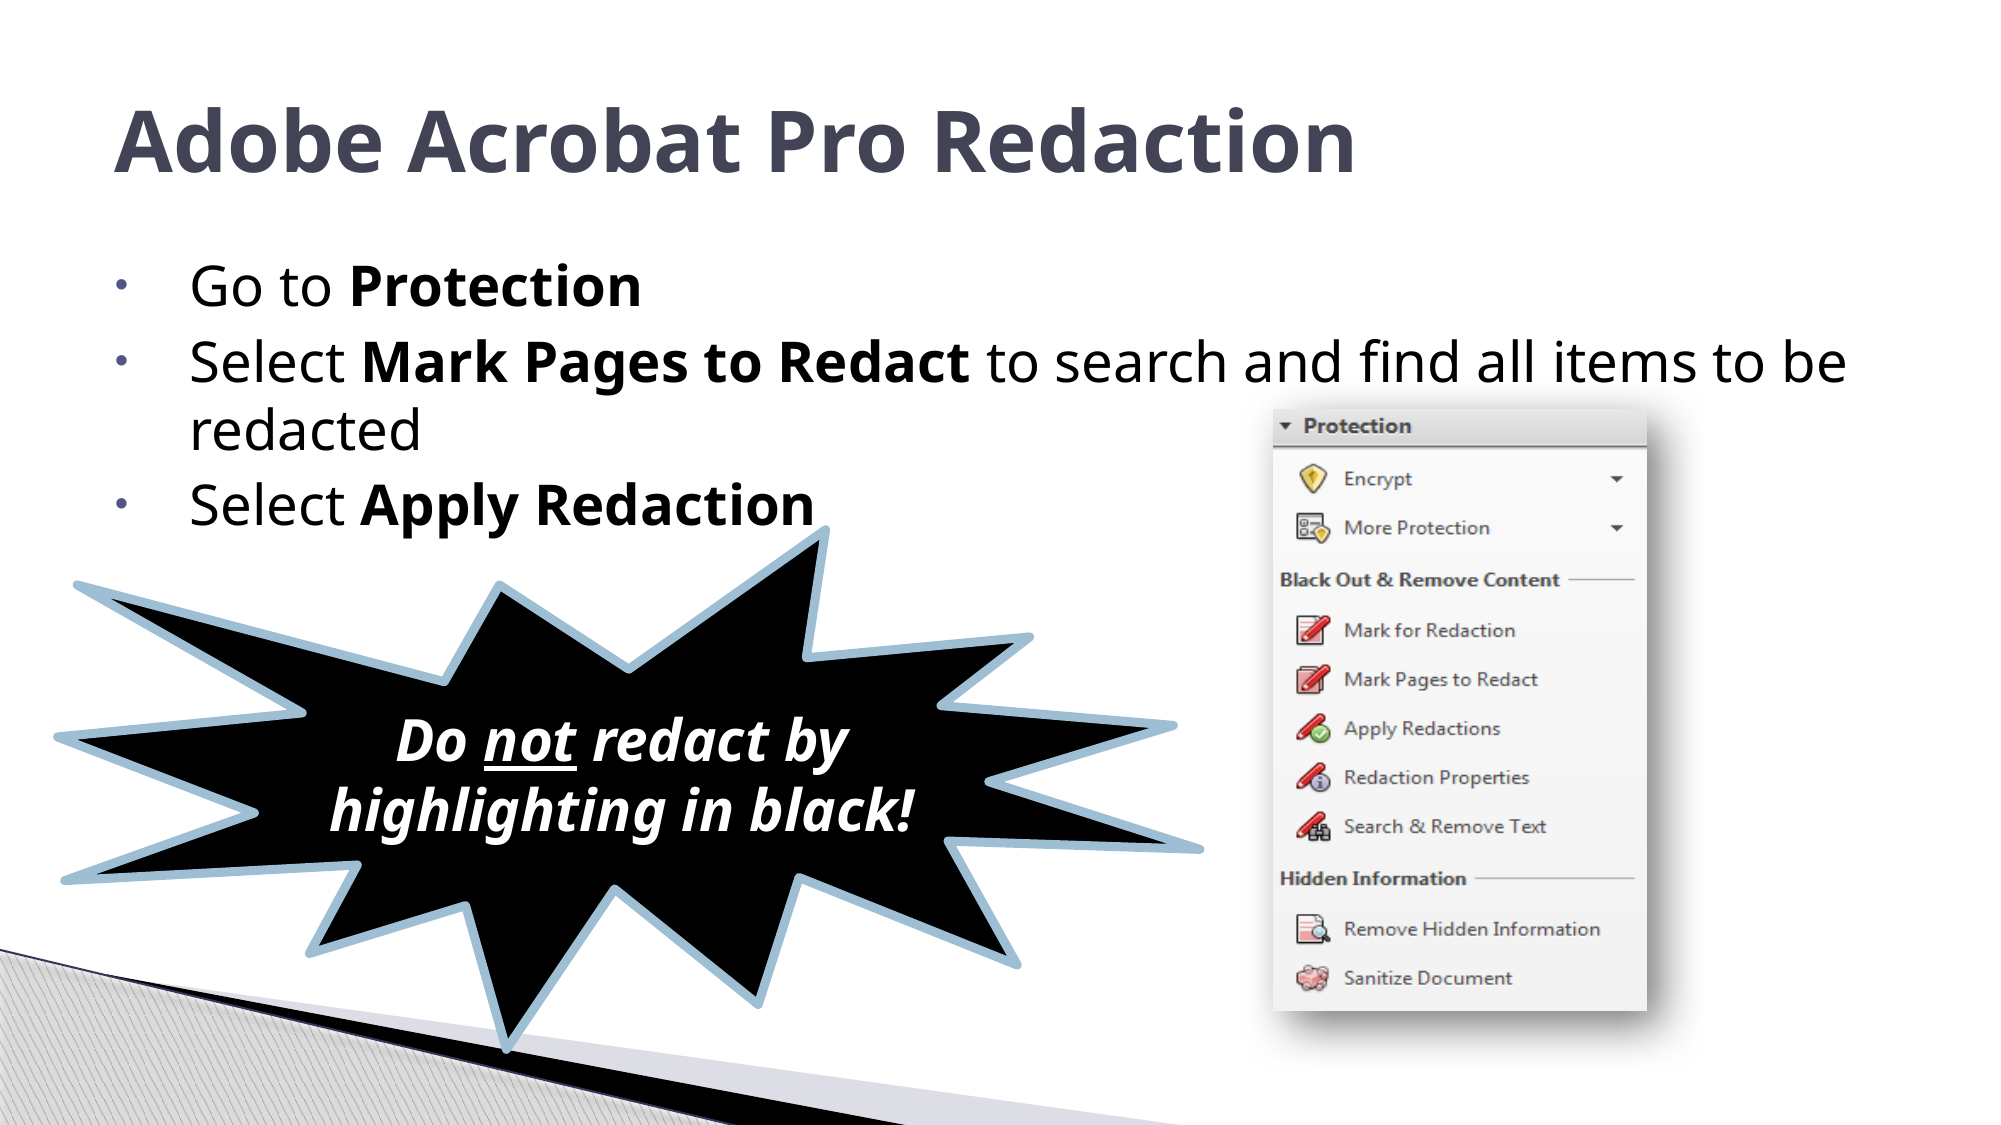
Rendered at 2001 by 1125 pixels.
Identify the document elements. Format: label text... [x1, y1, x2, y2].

picture [1273, 408, 1647, 1012]
text_box Do not redact by highlighting in black! [53, 525, 1205, 1054]
title Adobe Acrobat Pro Redaction [99, 45, 1900, 233]
list Go to Protection Select Mark Pages to Redact to search and find all items to be redacted Select Apply Redaction [99, 243, 1900, 986]
